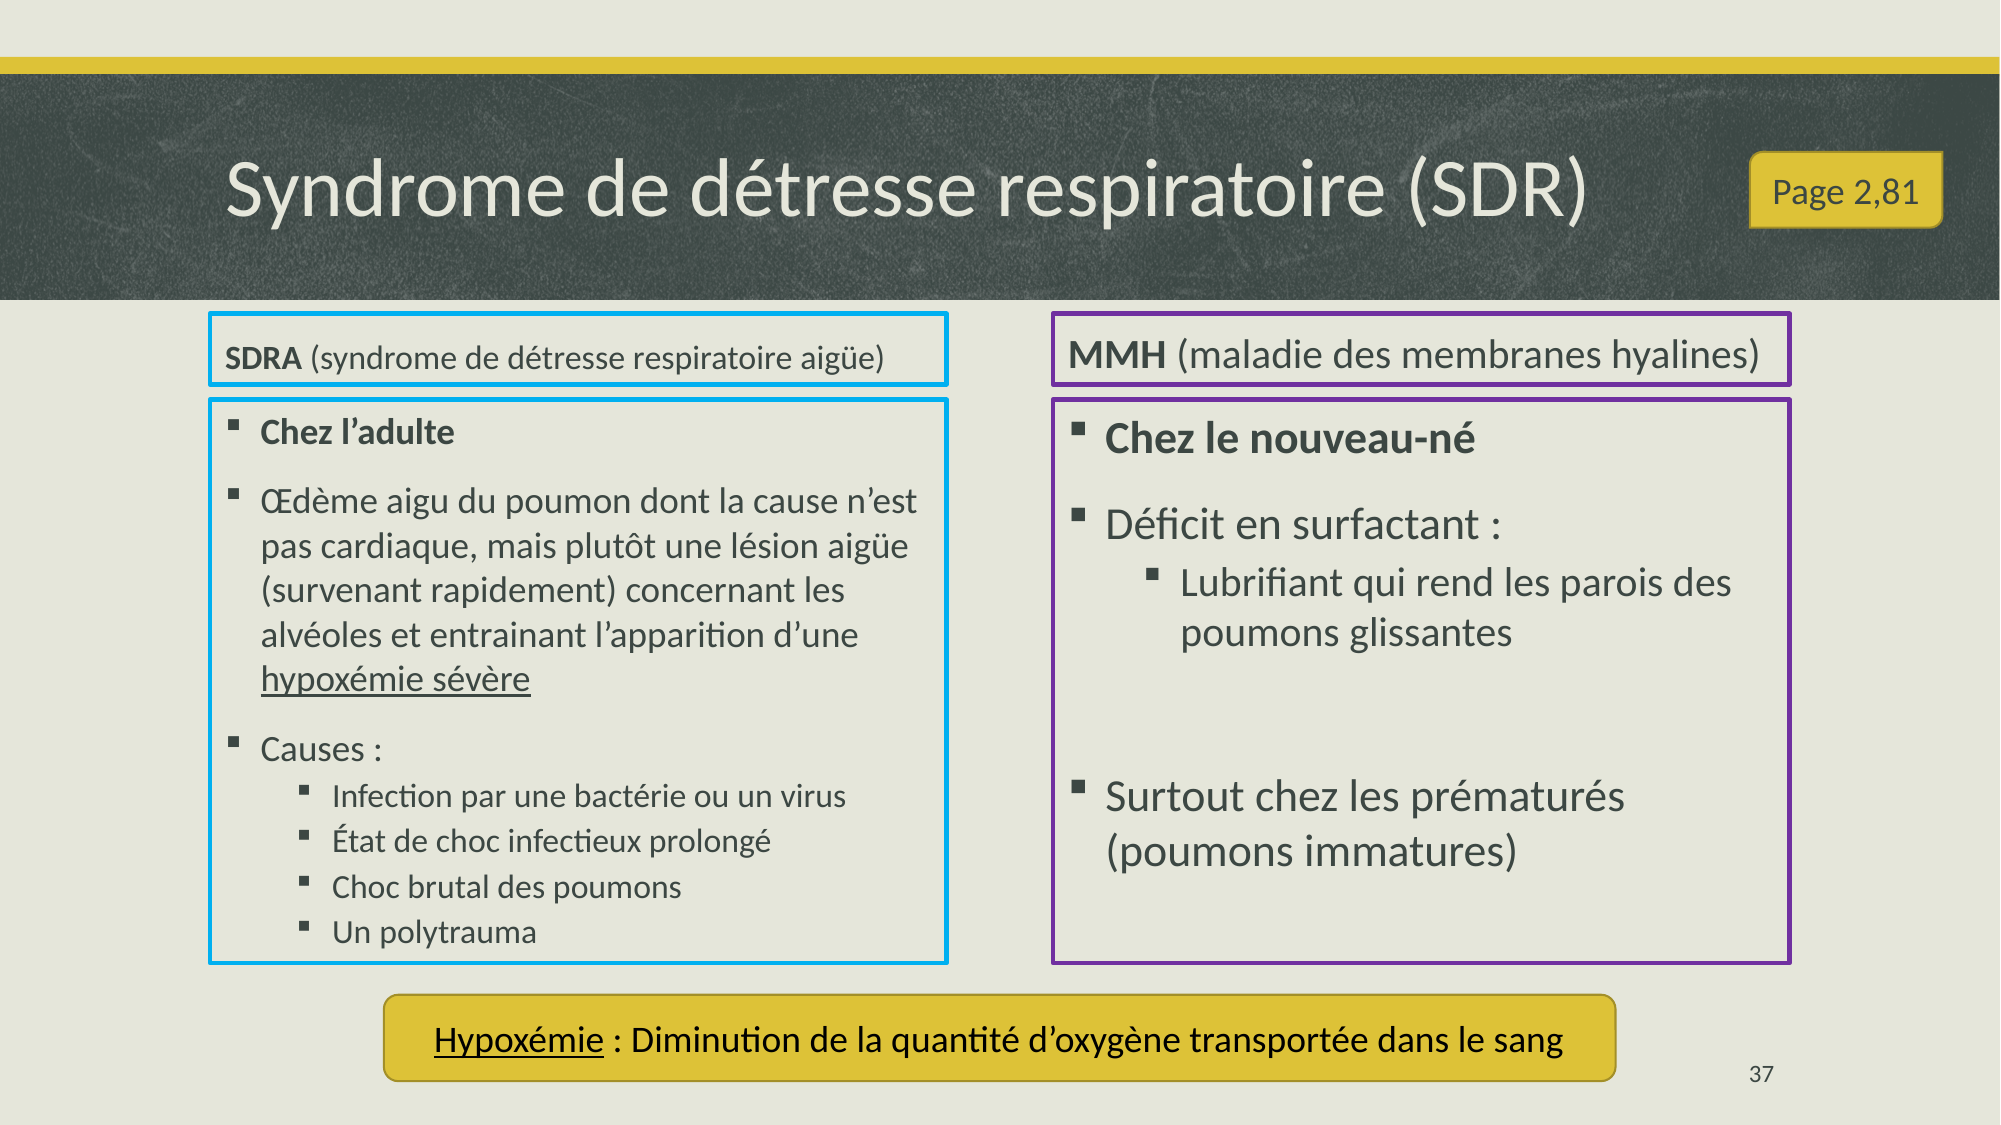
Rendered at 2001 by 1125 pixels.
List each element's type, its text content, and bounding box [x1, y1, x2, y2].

title Syndrome de détresse respiratoire (SDR) [210, 76, 1790, 300]
picture [0, 74, 2000, 300]
list MMH (maladie des membranes hyalines) [1053, 313, 1790, 385]
list Chez le nouveau-né Déficit en surfactant : Lubrifiant qui rend les parois des poumons glissantes Surtout chez les prématurés (poumons immatures) [1053, 399, 1790, 963]
slide_number 37 [1466, 1042, 1790, 1103]
text_box Page 2,81 [1748, 150, 1944, 229]
text_box Hypoxémie : Diminution de la quantité d’oxygène transportée dans le sang [382, 993, 1617, 1083]
list SDRA (syndrome de détresse respiratoire aigüe) [210, 313, 947, 385]
list Chez l’adulte Œdème aigu du poumon dont la cause n’est pas cardiaque, mais plutôt une lésion aigüe (survenant rapidement) concernant les alvéoles et entrainant l’apparition d’une hypoxémie sévère Causes : Infection par une bactérie ou un virus État de choc infectieux prolongé Choc brutal des poumons Un polytrauma [210, 399, 947, 963]
